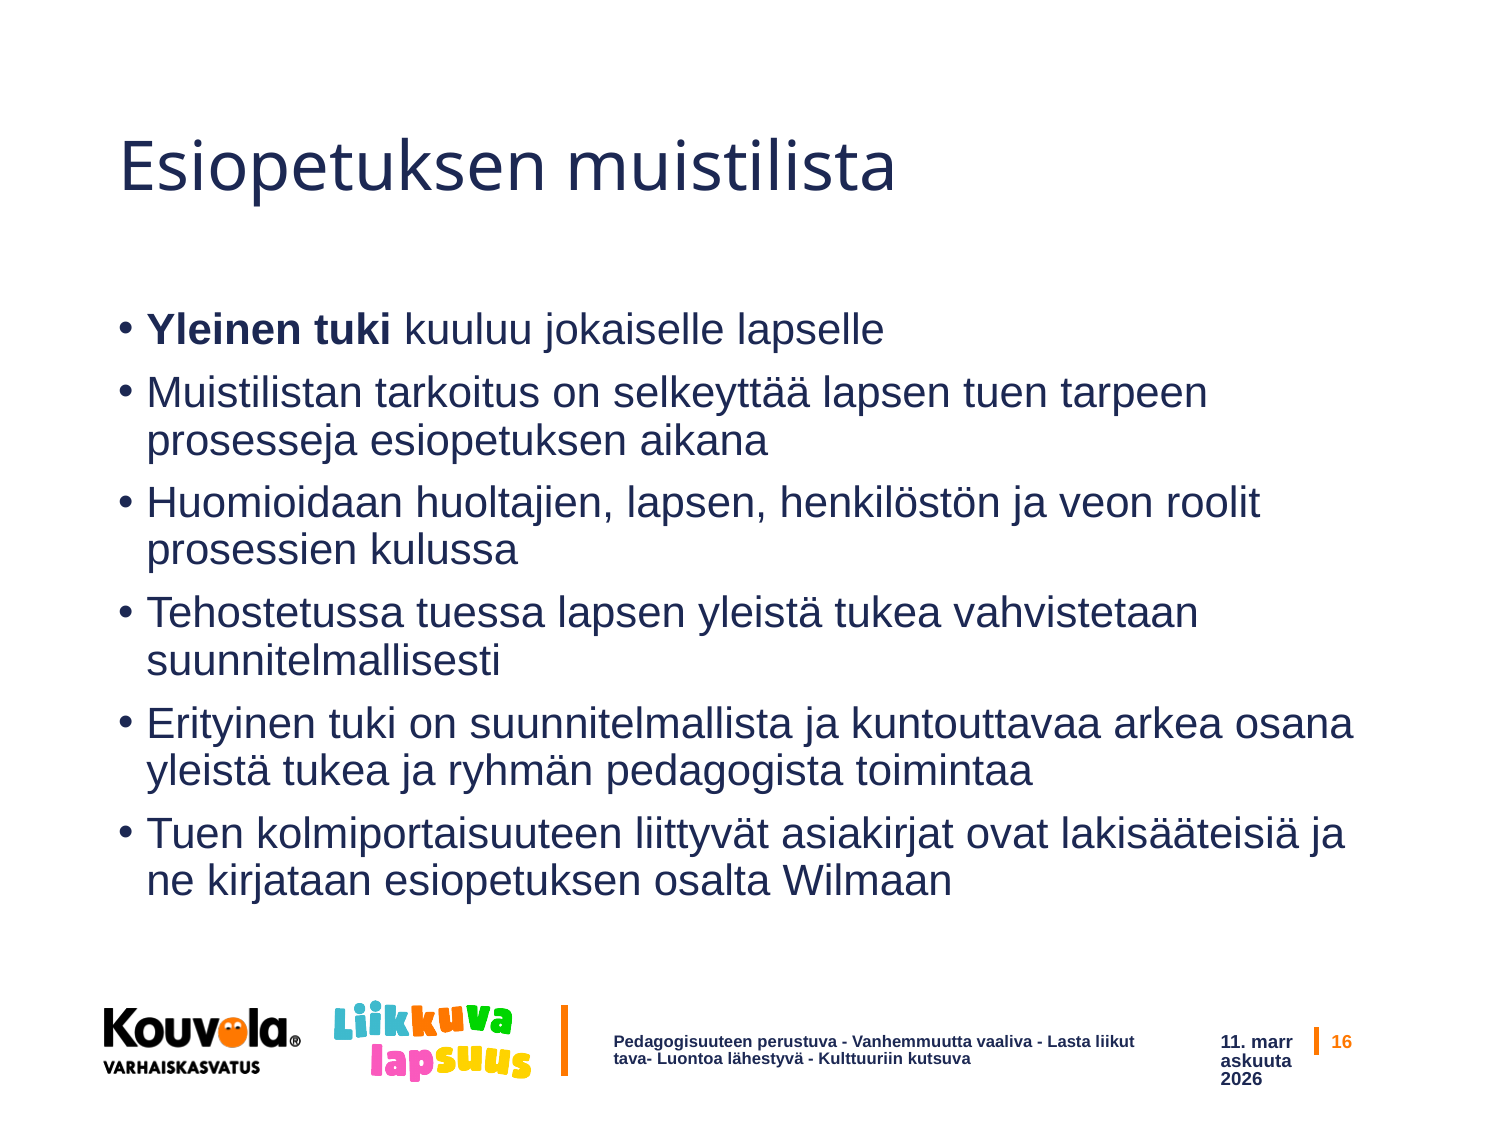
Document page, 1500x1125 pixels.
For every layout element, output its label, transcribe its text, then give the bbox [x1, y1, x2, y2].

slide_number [1205, 1010, 1316, 1071]
slide_number 16 [1316, 1010, 1397, 1071]
picture [103, 1008, 301, 1074]
picture [334, 1000, 531, 1082]
title Esiopetuksen muistilista [103, 59, 1397, 278]
footer Pedagogisuuteen perustuva - Vanhemmuutta vaaliva - Lasta liikuttava- Luontoa lähestyvä - Kulttuuriin kutsuva [598, 1010, 1156, 1071]
list Yleinen tuki kuuluu jokaiselle lapselle Muistilistan tarkoitus on selkeyttää lapsen tuen tarpeen prosesseja esiopetuksen aikana Huomioidaan huoltajien, lapsen, henkilöstön ja veon roolit prosessien kulussa Tehostetussa tuessa lapsen yleistä tukea vahvistetaan suunnitelmallisesti Erityinen tuki on suunnitelmallista ja kuntouttavaa arkea osana yleistä tukea ja ryhmän pedagogista toimintaa Tuen kolmiportaisuuteen liittyvät asiakirjat ovat lakisääteisiä ja ne kirjataan esiopetuksen osalta Wilmaan [103, 299, 1397, 958]
